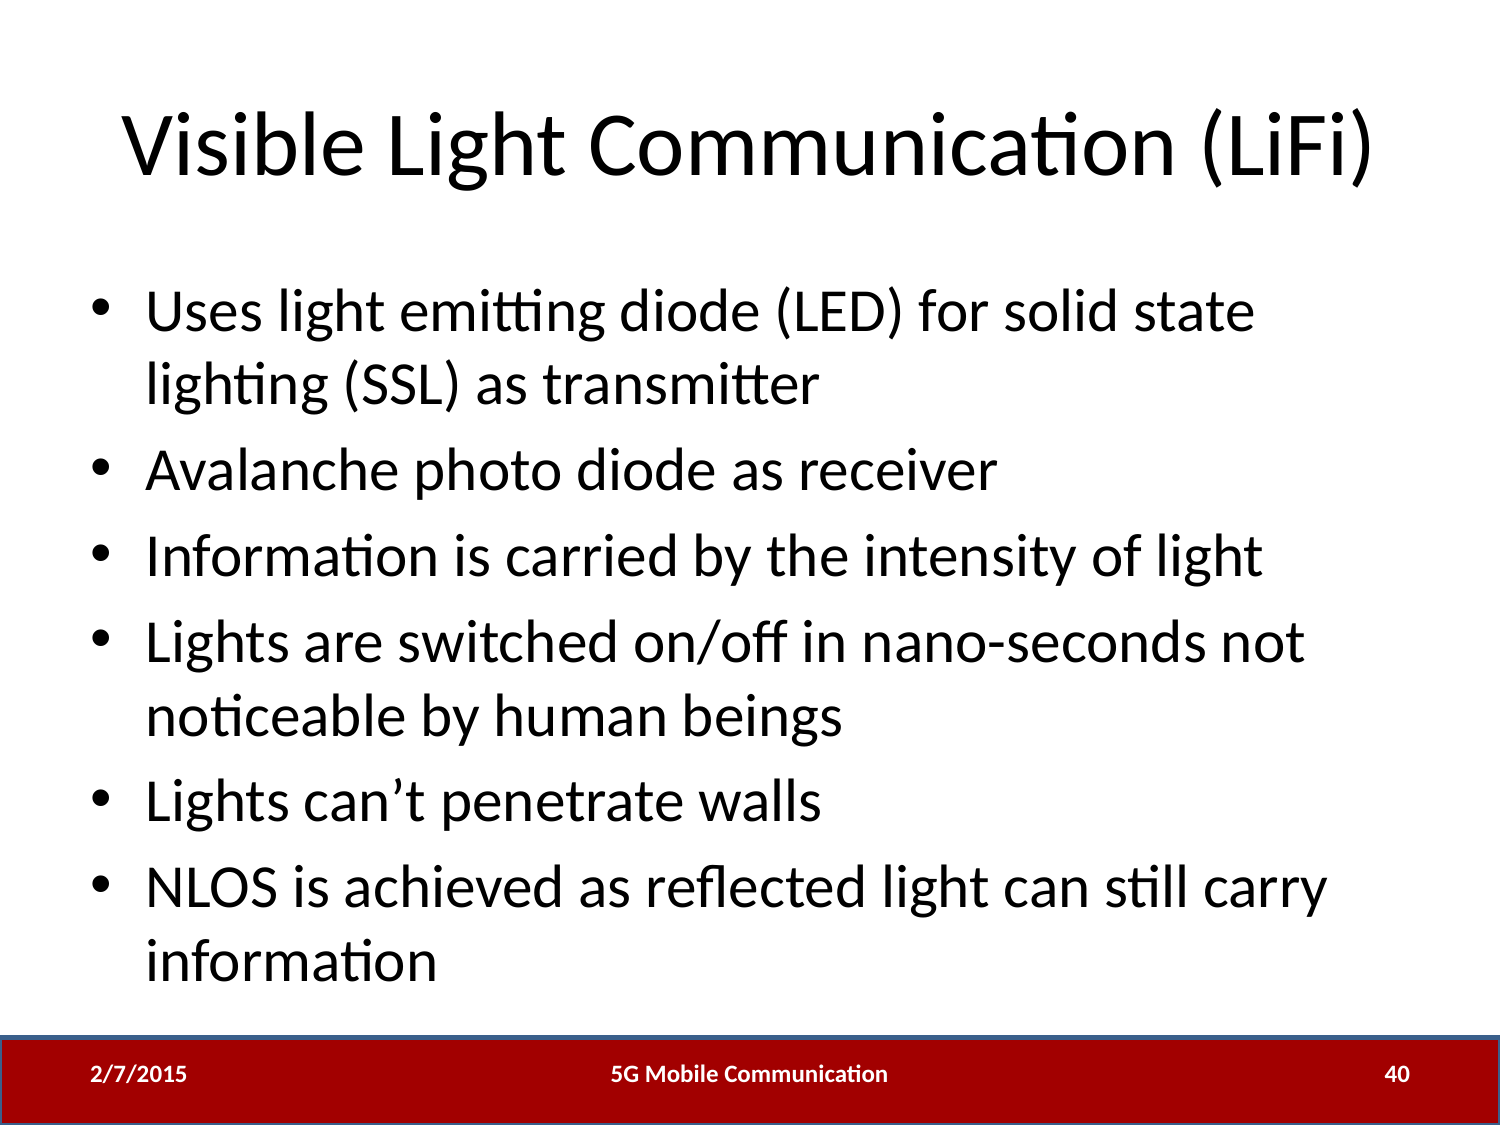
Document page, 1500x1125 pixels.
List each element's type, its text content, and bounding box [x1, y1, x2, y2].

footer 5G Mobile Communication [512, 1042, 988, 1103]
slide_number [75, 1042, 425, 1103]
list Uses light emitting diode (LED) for solid state lighting (SSL) as transmitter Avalanche photo diode as receiver Information is carried by the intensity of light Lights are switched on/off in nano-seconds not noticeable by human beings Lights can’t penetrate walls NLOS is achieved as reflected light can still carry information [75, 262, 1425, 1005]
title Visible Light Communication (LiFi) [75, 45, 1425, 233]
slide_number 40 [1074, 1042, 1425, 1103]
